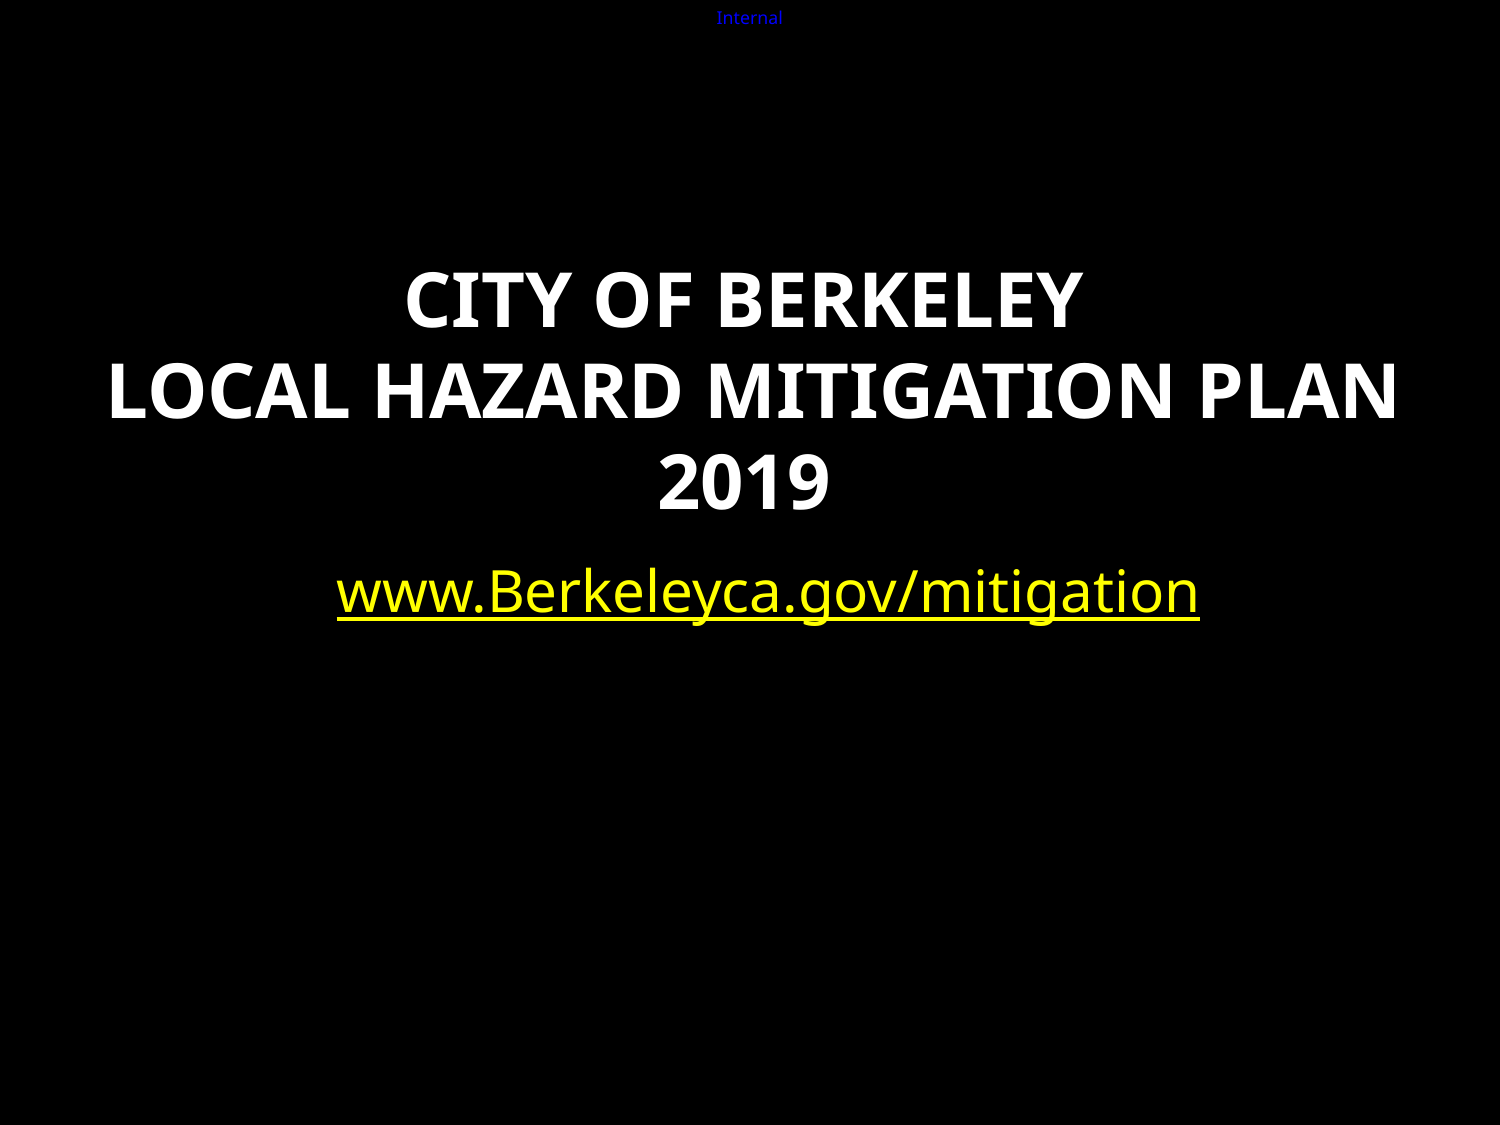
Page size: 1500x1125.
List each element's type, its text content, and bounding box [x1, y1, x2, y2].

title City of Berkeley Local Hazard Mitigation Plan 2019 [69, 224, 1419, 525]
subtitle www.Berkeleyca.gov/mitigation [225, 546, 1275, 834]
